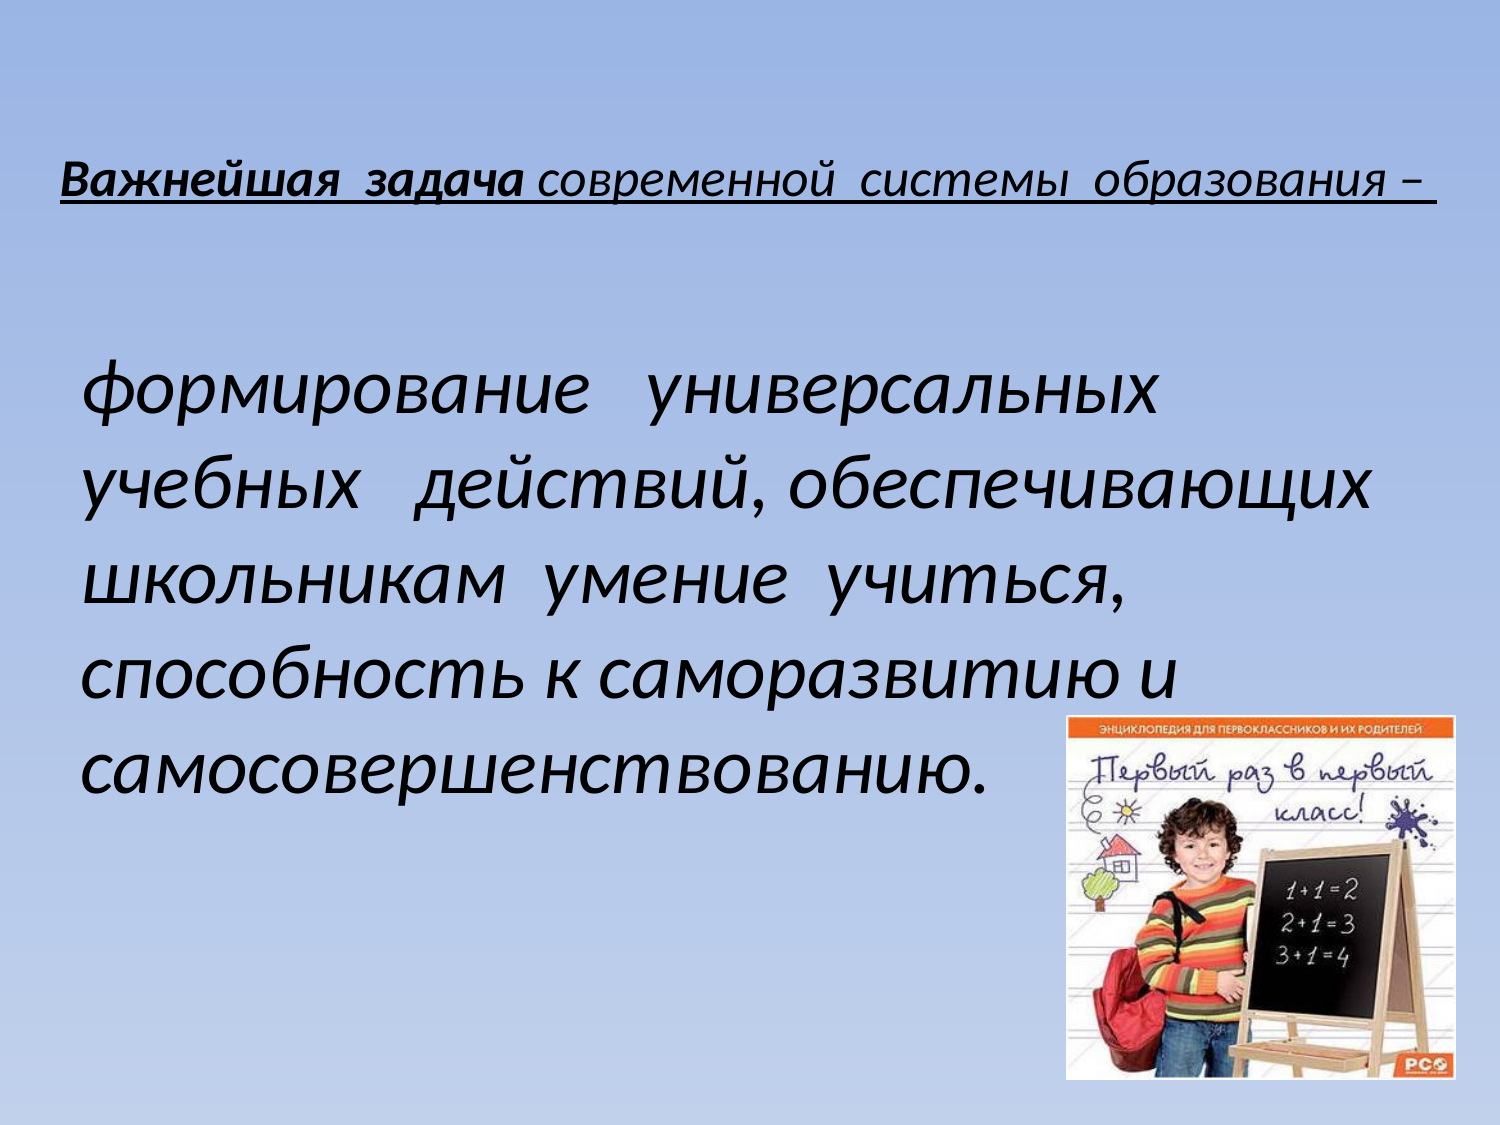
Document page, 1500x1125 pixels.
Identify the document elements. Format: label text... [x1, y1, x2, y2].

title Важнейшая задача современной системы образования – [41, 54, 1456, 303]
list формирование универсальных учебных действий, обеспечивающих школьникам умение учиться, способность к саморазвитию и самосовершенствованию. [64, 326, 1415, 1003]
picture [1066, 715, 1456, 1081]
